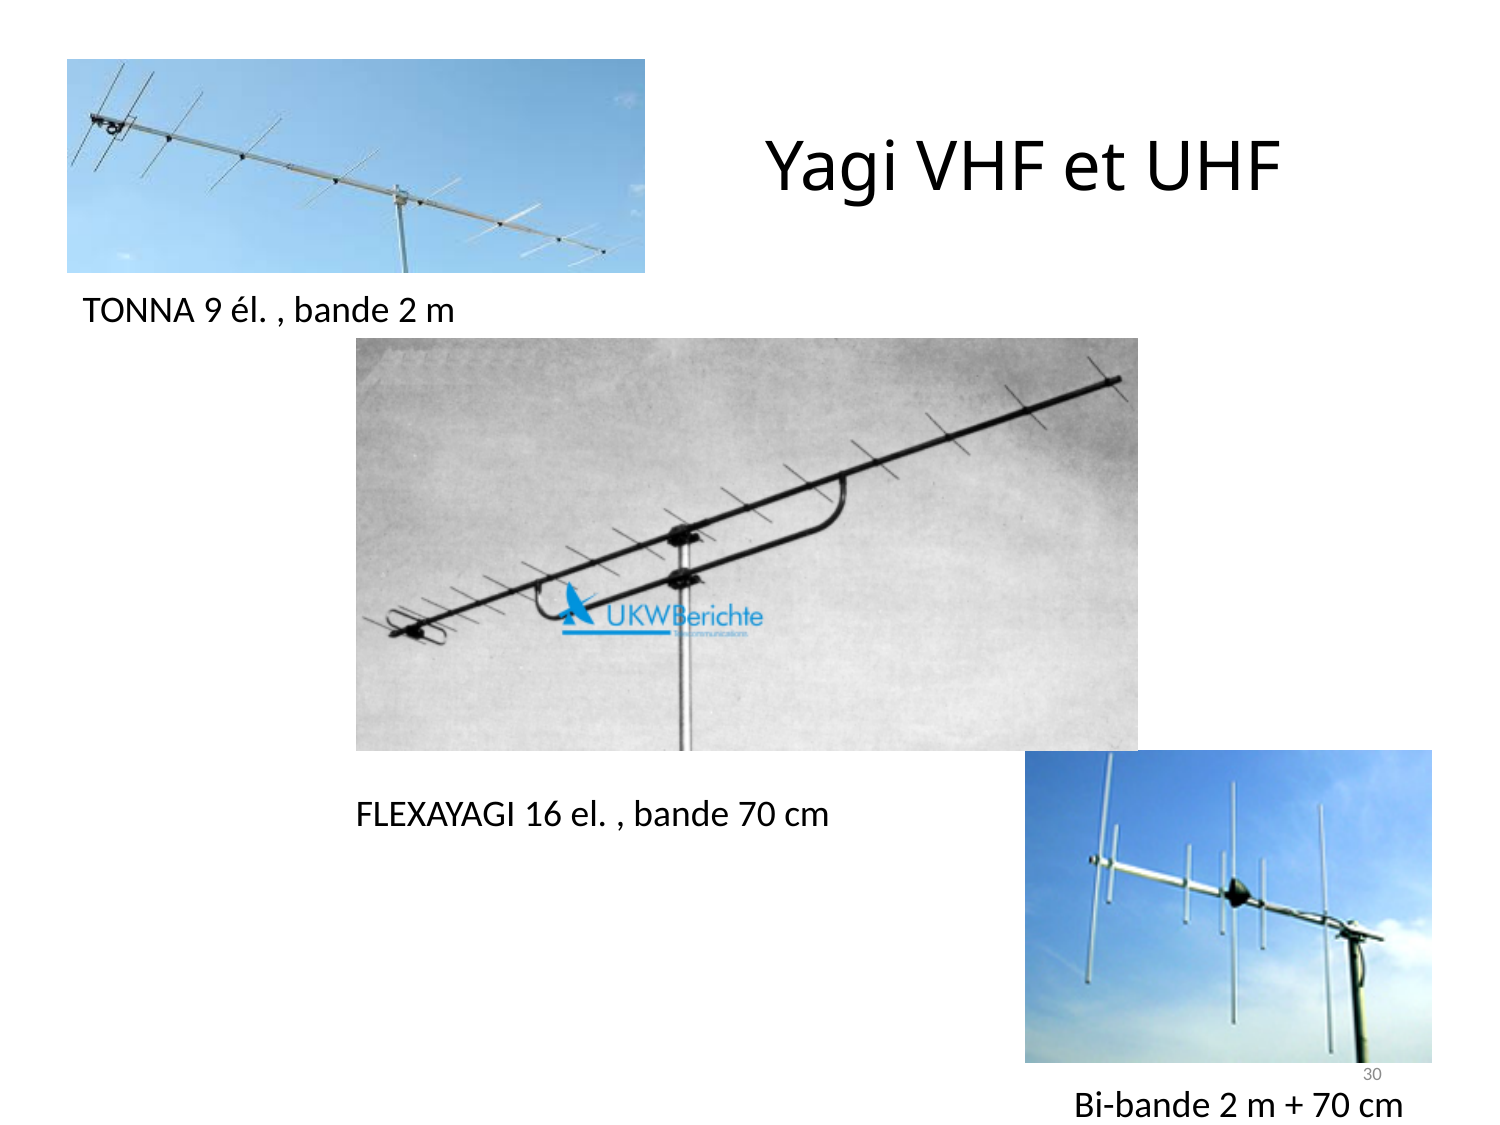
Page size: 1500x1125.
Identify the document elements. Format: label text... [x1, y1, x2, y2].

text_box Bi-bande 2 m + 70 cm [1059, 1072, 1458, 1125]
slide_number 30 [1059, 1063, 1397, 1072]
text_box TONNA 9 él. , bande 2 m [67, 277, 480, 338]
text_box FLEXAYAGI 16 el. , bande 70 cm [341, 781, 881, 841]
title Yagi VHF et UHF [750, 59, 1397, 278]
picture [356, 338, 1138, 751]
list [1024, 750, 1432, 1063]
picture [67, 59, 645, 273]
